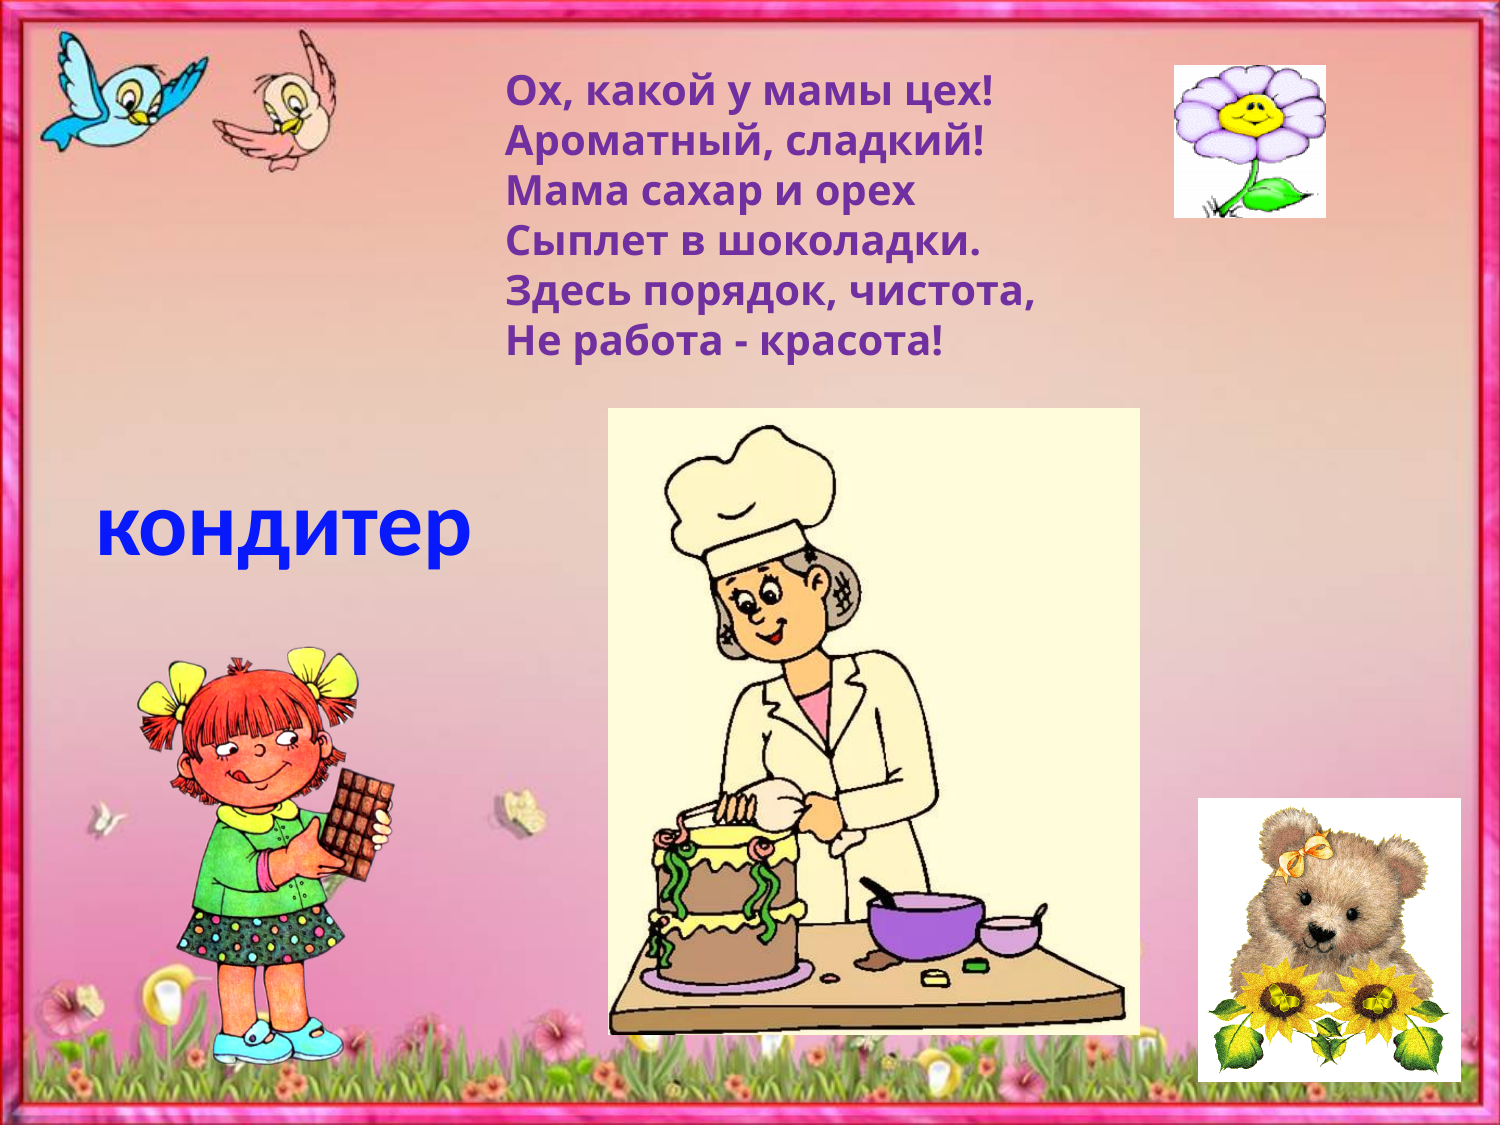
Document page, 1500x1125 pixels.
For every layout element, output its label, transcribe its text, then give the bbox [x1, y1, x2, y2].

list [1198, 798, 1461, 1082]
text_box кондитер [80, 456, 489, 581]
text_box Ох, какой у мамы цех! Ароматный, сладкий! Мама сахар и орех Сыплет в шоколадки. Здесь порядок, чистота, Не работа - красота! [490, 56, 1097, 372]
picture [0, 0, 1500, 1125]
